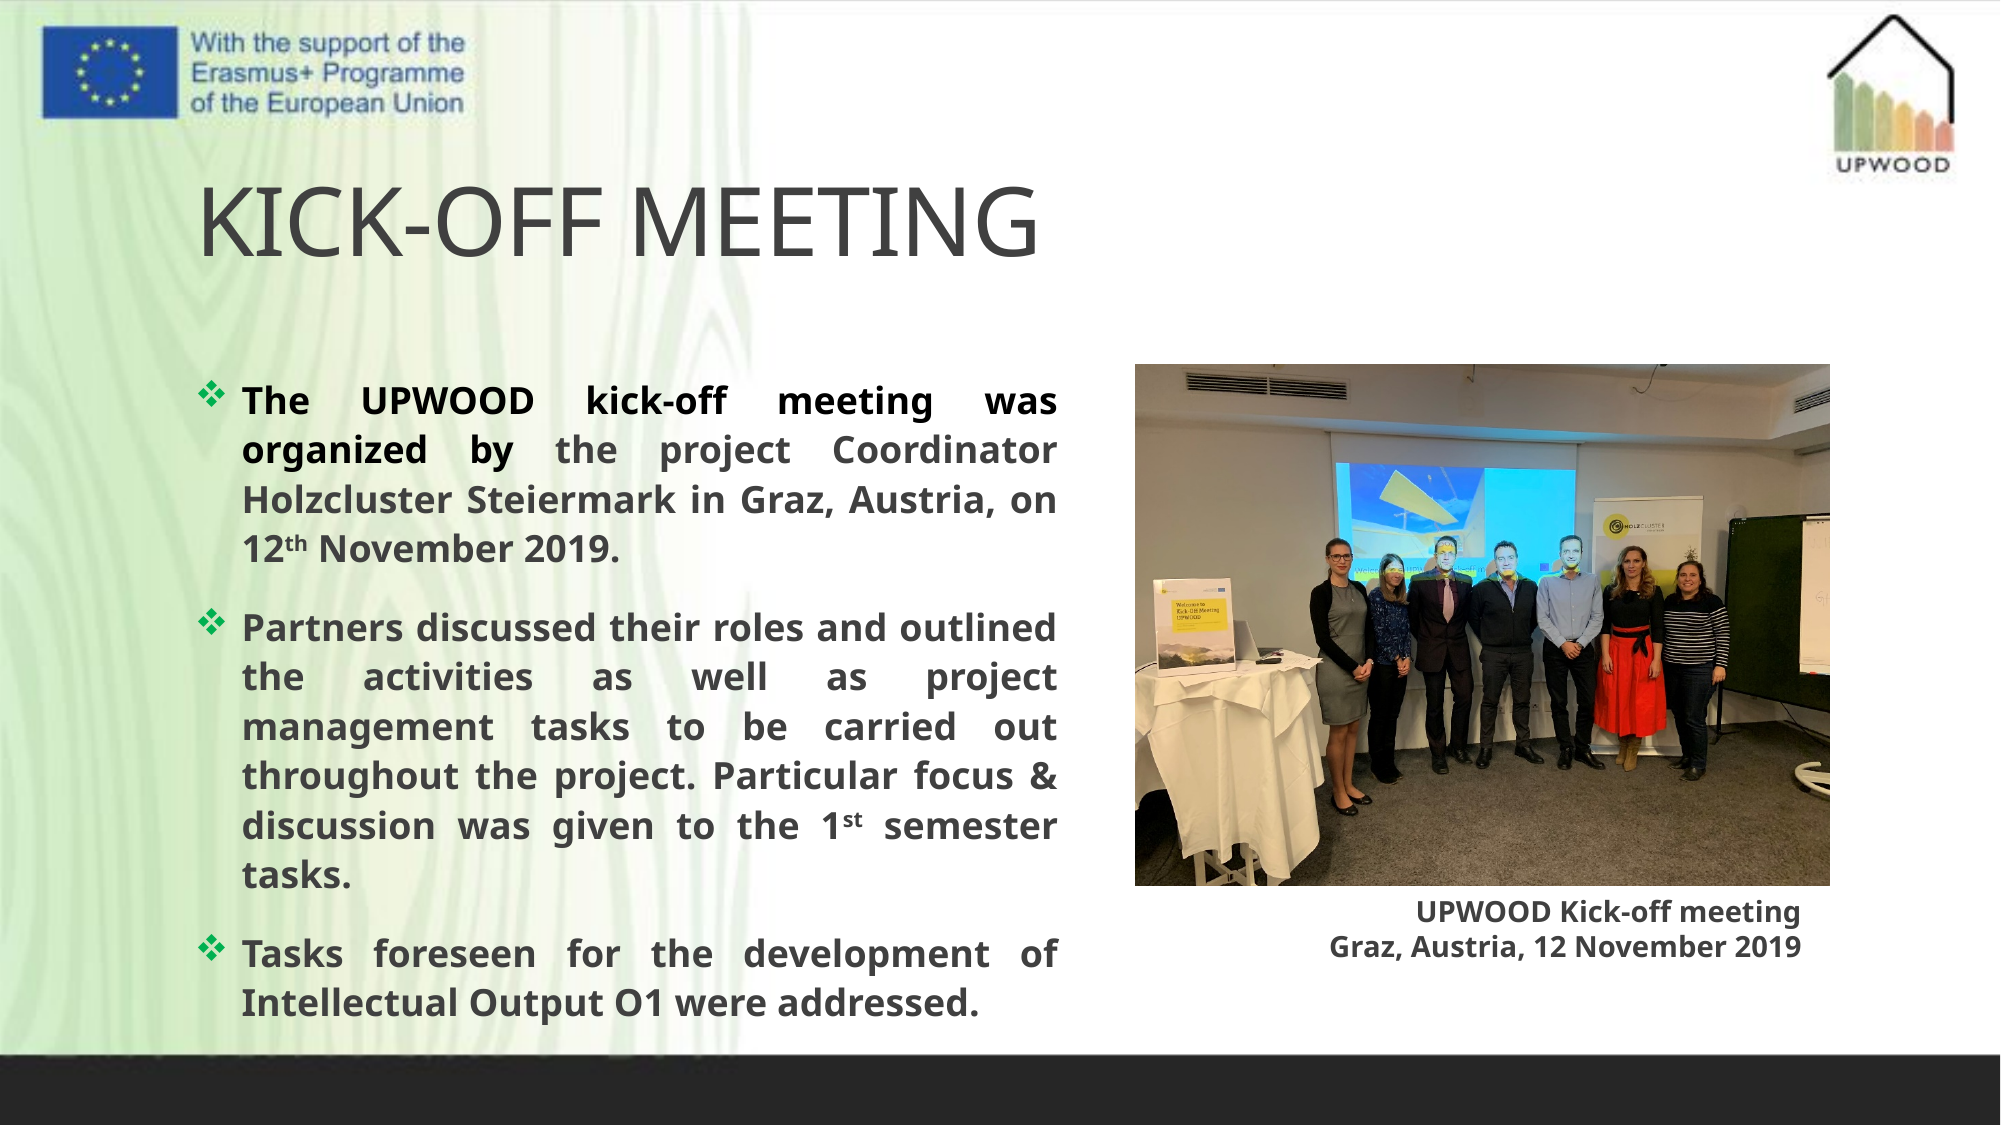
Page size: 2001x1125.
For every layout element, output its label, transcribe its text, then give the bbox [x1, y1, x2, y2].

text_box UPWOOD Kick-off meeting Graz, Austria, 12 November 2019 [1131, 890, 1817, 971]
title KICK-OFF MEETING [180, 47, 1830, 285]
text_box The UPWOOD kick-off meeting was organized by the project Coordinator Holzcluster Steiermark in Graz, Austria, on 12th November 2019. Partners discussed their roles and outlined the activities as well as project management tasks to be carried out throughout the project. Particular focus & discussion was given to the 1st semester tasks. Tasks foreseen for the development of Intellectual Output O1 were addressed. [179, 364, 1074, 1032]
picture [0, 0, 2001, 1125]
